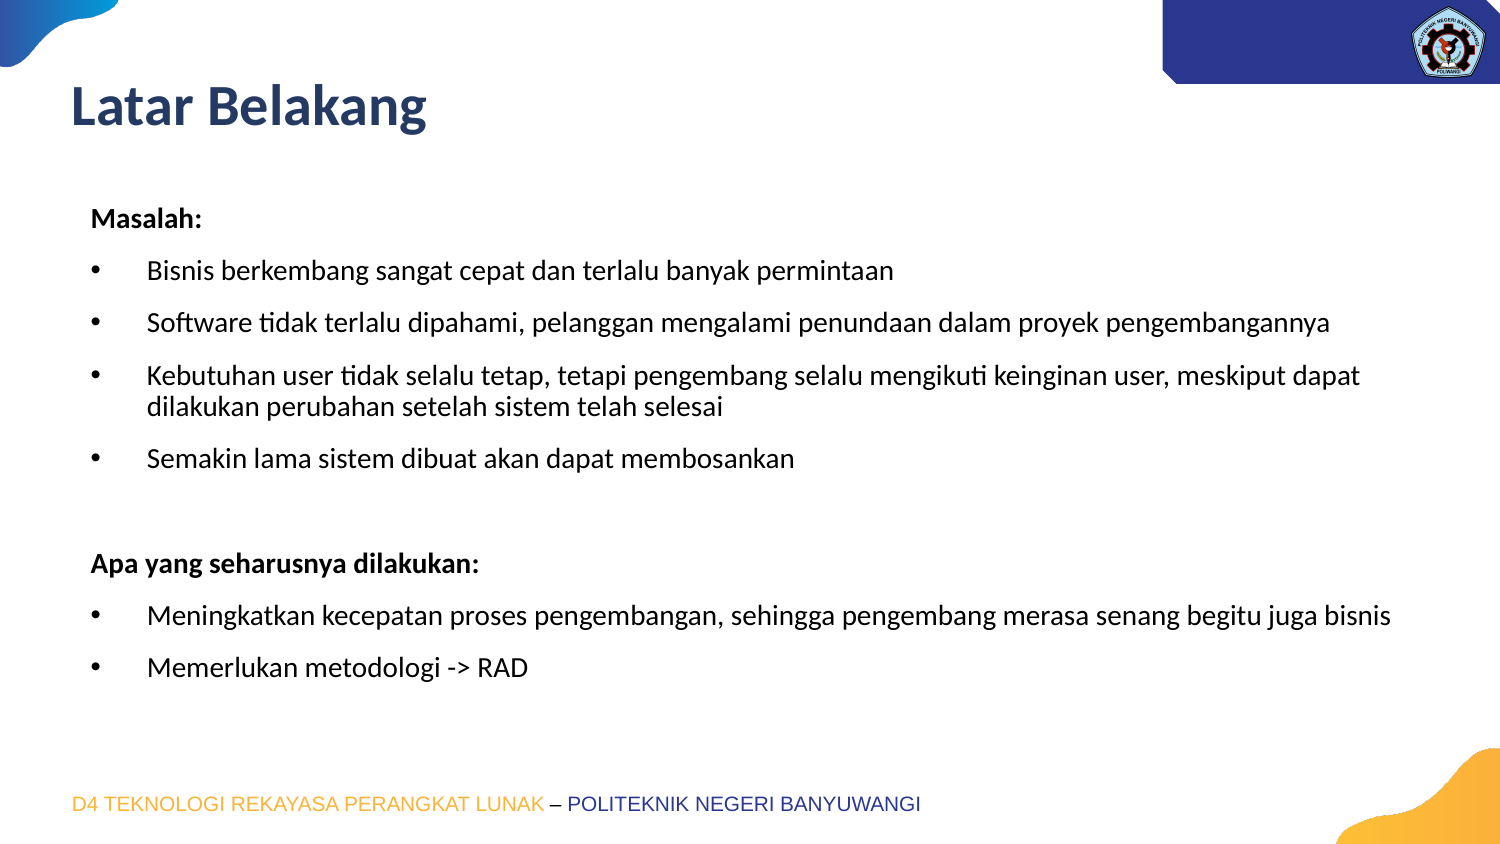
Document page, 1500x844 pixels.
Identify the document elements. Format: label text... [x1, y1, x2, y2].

title Latar Belakang [56, 44, 1149, 168]
list Masalah: Bisnis berkembang sangat cepat dan terlalu banyak permintaan Software tidak terlalu dipahami, pelanggan mengalami penundaan dalam proyek pengembangannya Kebutuhan user tidak selalu tetap, tetapi pengembang selalu mengikuti keinginan user, meskiput dapat dilakukan perubahan setelah sistem telah selesai Semakin lama sistem dibuat akan dapat membosankan Apa yang seharusnya dilakukan: Meningkatkan kecepatan proses pengembangan, sehingga pengembang merasa senang begitu juga bisnis Memerlukan metodologi -> RAD [56, 195, 1448, 760]
picture [1162, 0, 1500, 84]
picture [0, 0, 120, 72]
picture [1334, 741, 1500, 844]
